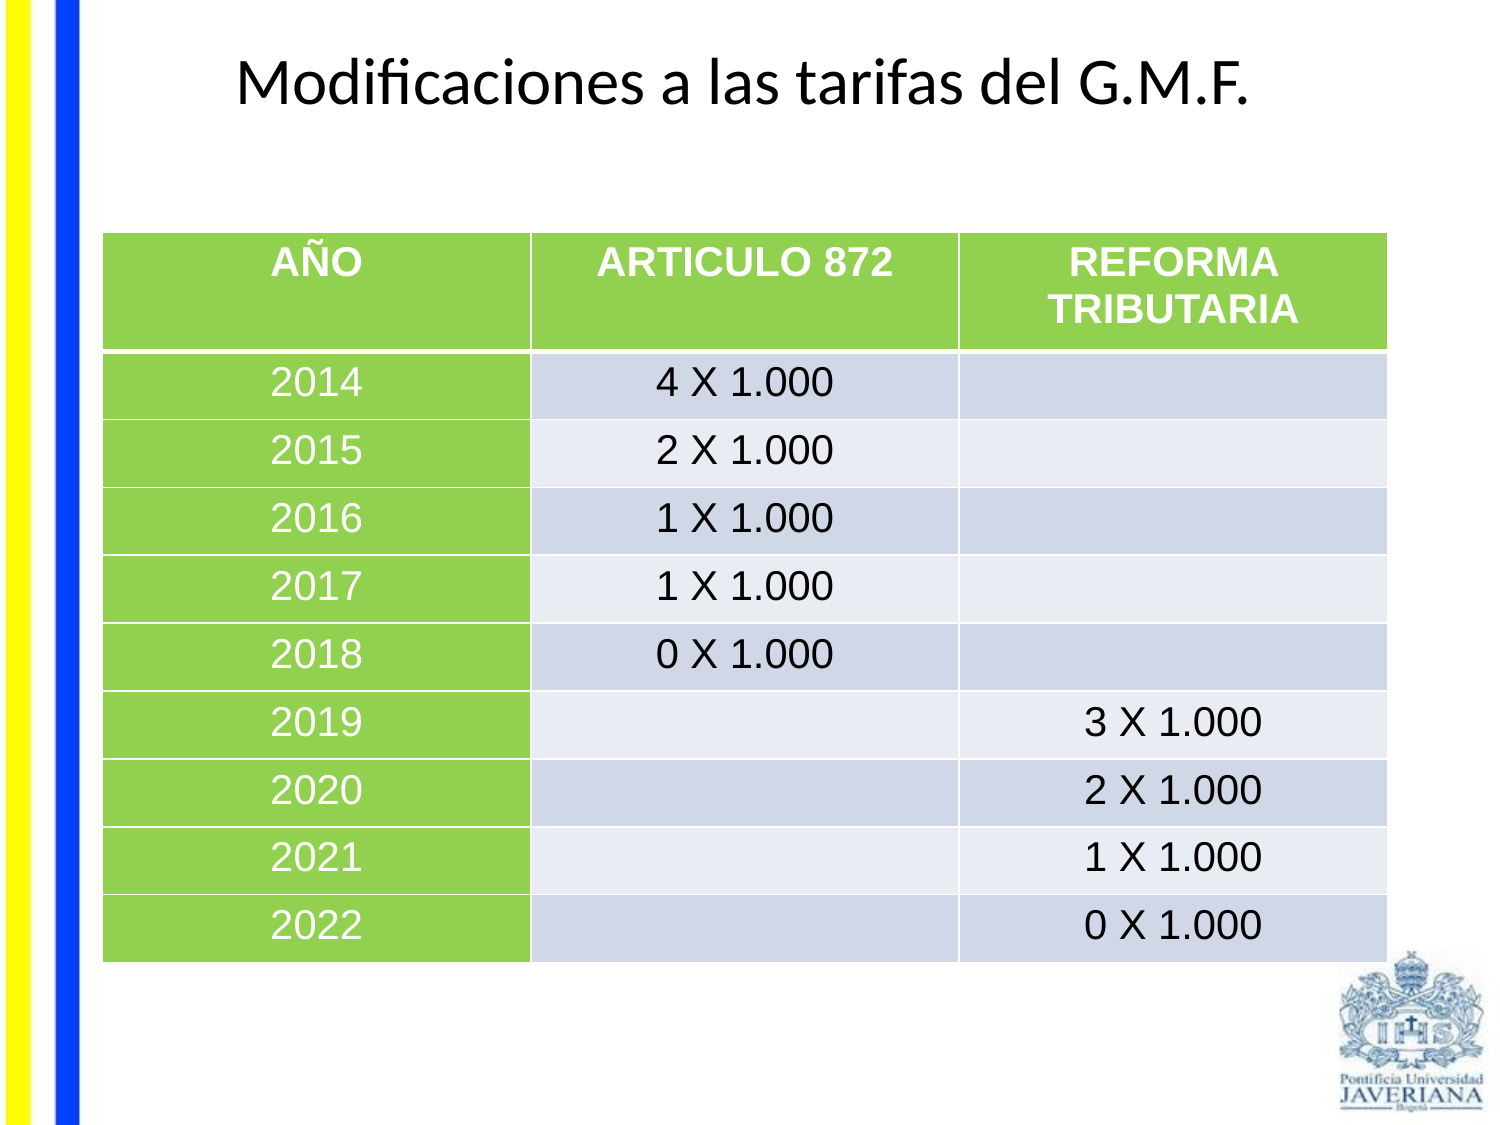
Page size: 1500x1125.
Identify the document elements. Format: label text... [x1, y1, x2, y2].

table_cell 1 X 1.000 [532, 556, 958, 622]
table_cell 1 X 1.000 [960, 828, 1387, 894]
table_cell 2 X 1.000 [960, 760, 1387, 826]
table_cell 2016 [103, 488, 530, 554]
table_cell 1 X 1.000 [532, 488, 958, 554]
table_cell 0 X 1.000 [532, 624, 958, 690]
table_cell [532, 828, 958, 894]
table_cell 2017 [103, 556, 530, 622]
table_cell 2 X 1.000 [532, 420, 958, 487]
table_cell [960, 420, 1387, 487]
table_cell 0 X 1.000 [960, 895, 1387, 962]
table_cell [960, 488, 1387, 554]
table_cell 2020 [103, 760, 530, 826]
table_cell [532, 895, 958, 962]
table_header AÑO [103, 233, 530, 349]
text_box Modificaciones a las tarifas del G.M.F. [193, 41, 1295, 116]
table_cell 2018 [103, 624, 530, 690]
table_cell [960, 556, 1387, 622]
table_header REFORMA TRIBUTARIA [960, 233, 1387, 349]
table_cell [532, 760, 958, 826]
table_cell [960, 354, 1387, 419]
table_cell [532, 692, 958, 758]
table_cell 2019 [103, 692, 530, 758]
table_cell 3 X 1.000 [960, 692, 1387, 758]
table_cell 2022 [103, 895, 530, 962]
table_cell [960, 624, 1387, 690]
table_cell 2021 [103, 828, 530, 894]
table_header ARTICULO 872 [532, 233, 958, 349]
picture [0, 0, 1500, 1125]
table_cell 2014 [103, 354, 530, 419]
table_cell 2015 [103, 420, 530, 487]
table_cell 4 X 1.000 [532, 354, 958, 419]
